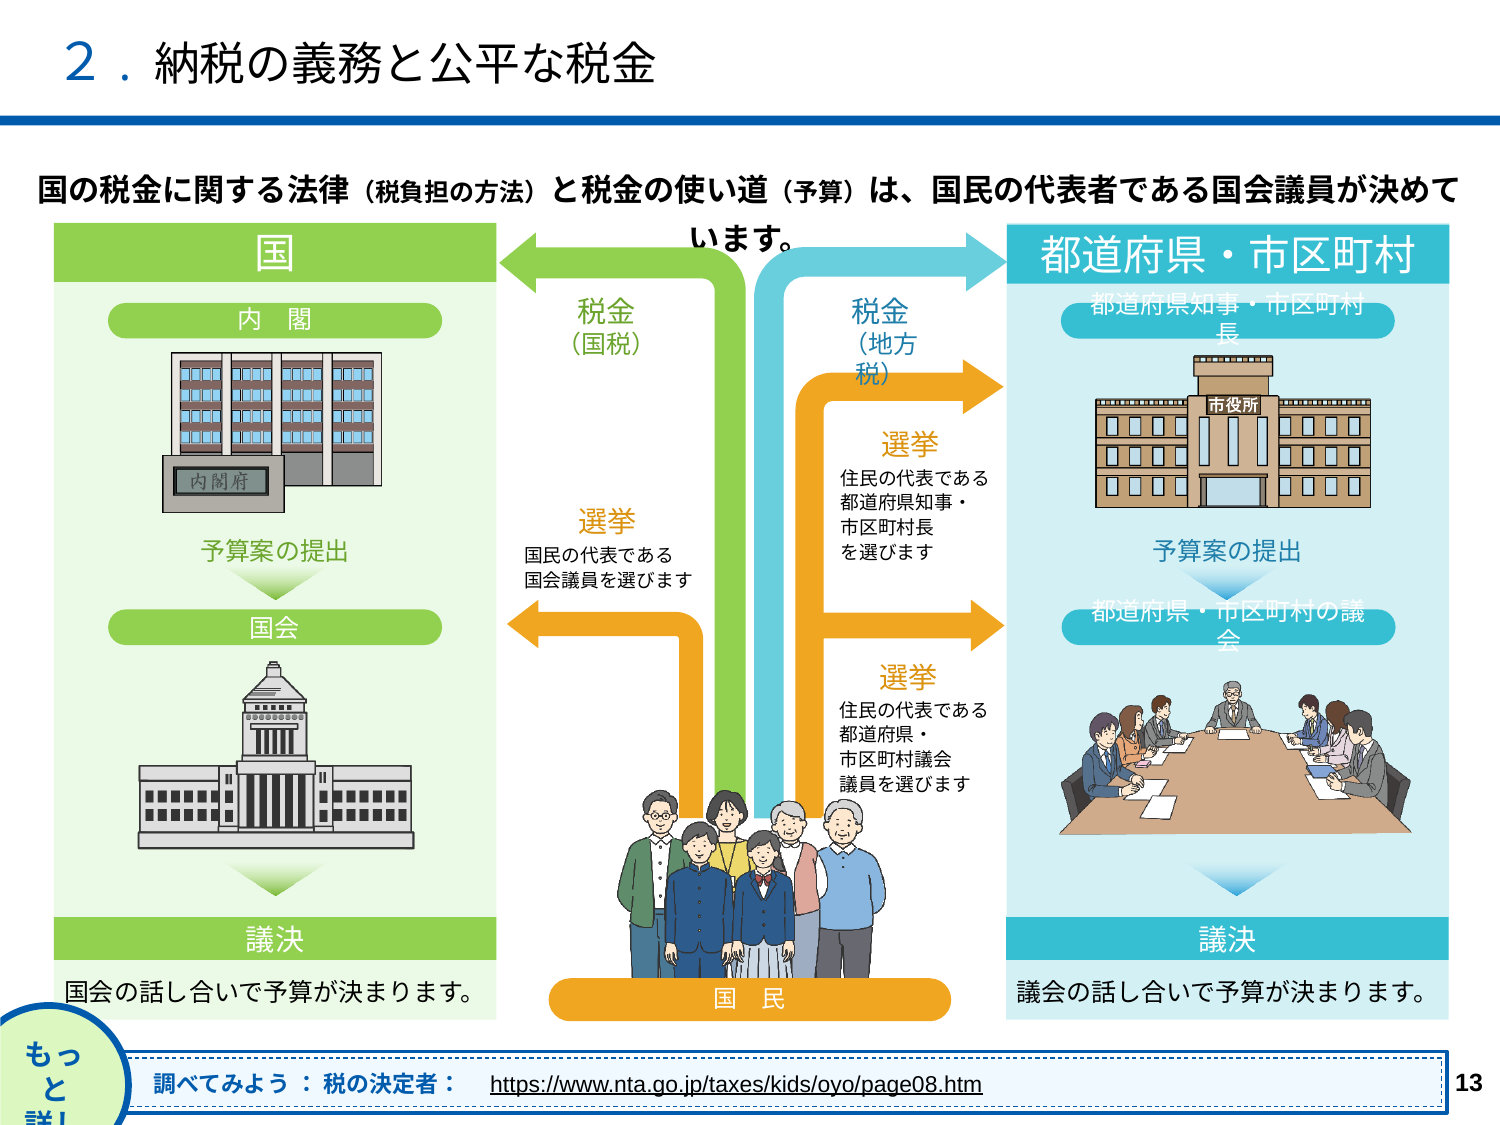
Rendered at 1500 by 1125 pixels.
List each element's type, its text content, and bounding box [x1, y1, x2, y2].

text_box ２. 納税の義務と公平な税金 [39, 22, 1479, 98]
text_box 税金 （国税） [541, 286, 672, 366]
slide_number 13 [1448, 1056, 1500, 1106]
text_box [0, 1001, 133, 1125]
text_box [1060, 302, 1396, 508]
text_box 税金 （地方税） [815, 286, 947, 396]
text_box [1021, 608, 1450, 858]
text_box [499, 232, 746, 782]
text_box [796, 599, 1005, 782]
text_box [1006, 222, 1450, 914]
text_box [548, 782, 952, 1022]
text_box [1005, 914, 1450, 1021]
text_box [509, 492, 708, 597]
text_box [825, 647, 1003, 802]
text_box [795, 359, 1004, 782]
text_box [506, 599, 704, 782]
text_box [1136, 524, 1319, 601]
text_box 国の税金に関する法律（税負担の方法）と税金の使い道（予算）は、国民の代表者である国会議員が決めています。 [20, 152, 1480, 265]
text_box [133, 1051, 1448, 1114]
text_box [827, 414, 1004, 570]
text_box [107, 302, 443, 513]
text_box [53, 914, 497, 1021]
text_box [53, 222, 497, 914]
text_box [107, 608, 443, 857]
text_box [754, 232, 1006, 782]
